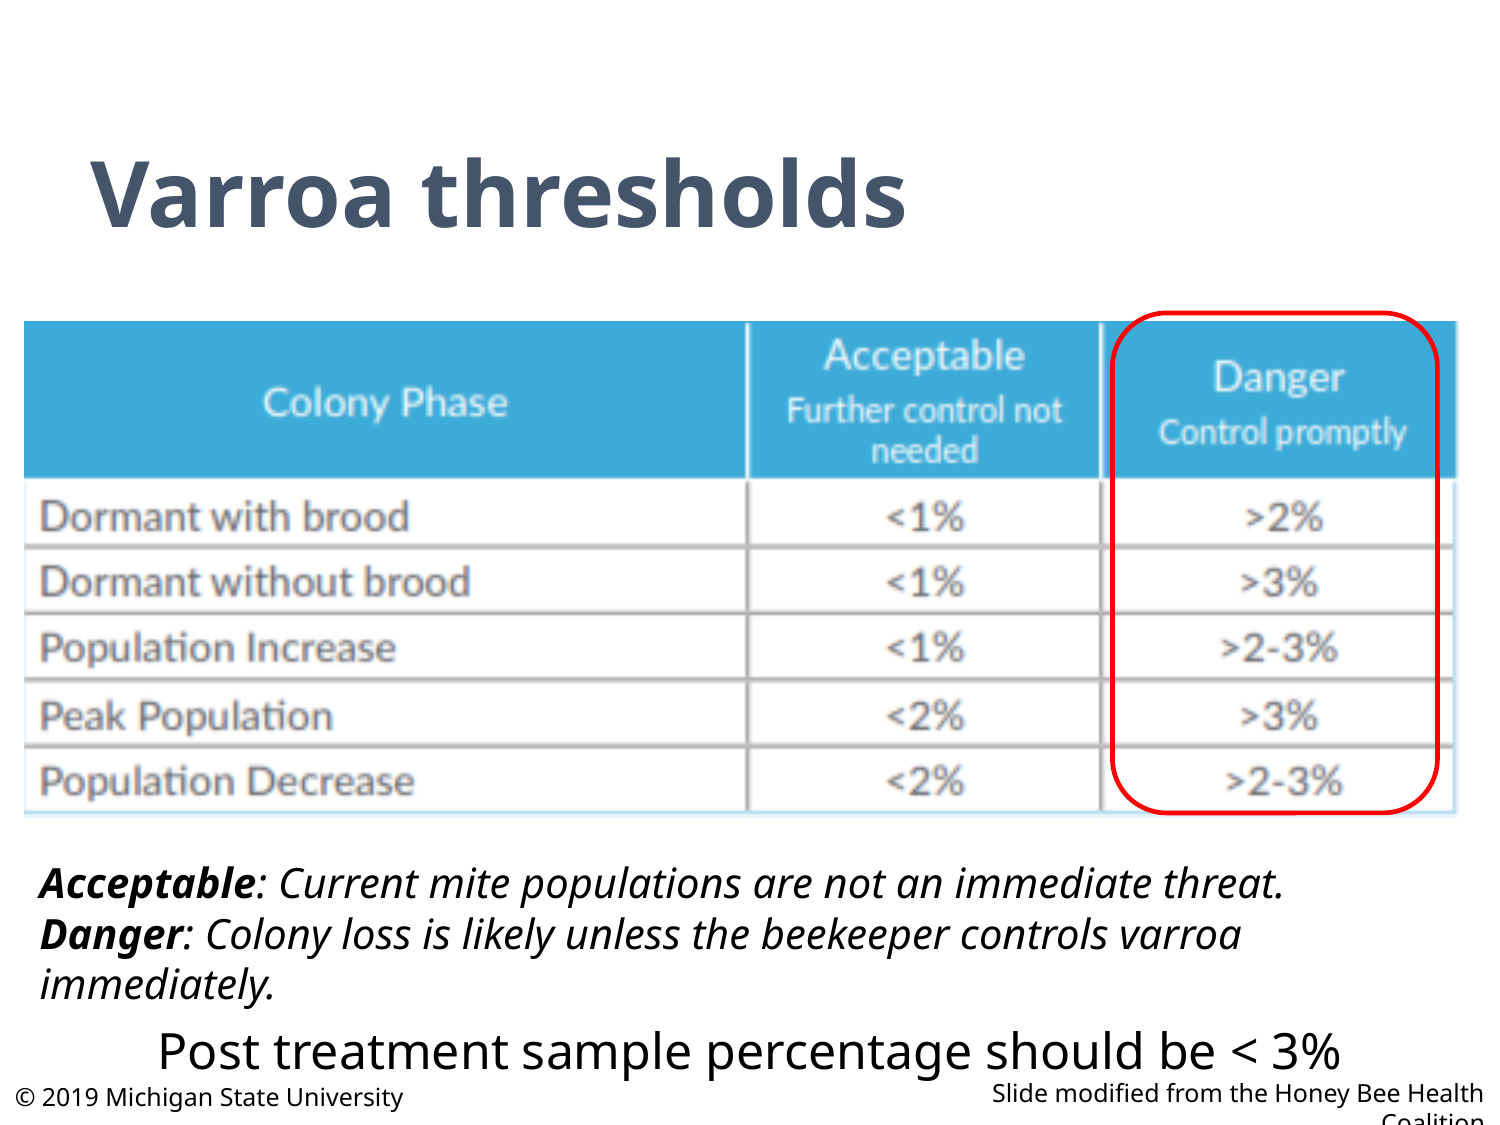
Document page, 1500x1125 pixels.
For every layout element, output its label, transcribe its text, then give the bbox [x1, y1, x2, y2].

text_box [1136, 311, 1414, 321]
text_box Slide modified from the Honey Bee Health Coalition [924, 1070, 1500, 1125]
text_box Post treatment sample percentage should be < 3% [142, 1015, 1358, 1087]
text_box © 2019 Michigan State University [0, 1074, 524, 1120]
title Varroa thresholds [75, 45, 1425, 321]
text_box Acceptable: Current mite populations are not an immediate threat. Danger: Colony loss is likely unless the beekeeper controls varroa immediately. [24, 849, 1375, 1015]
picture [24, 321, 1463, 818]
